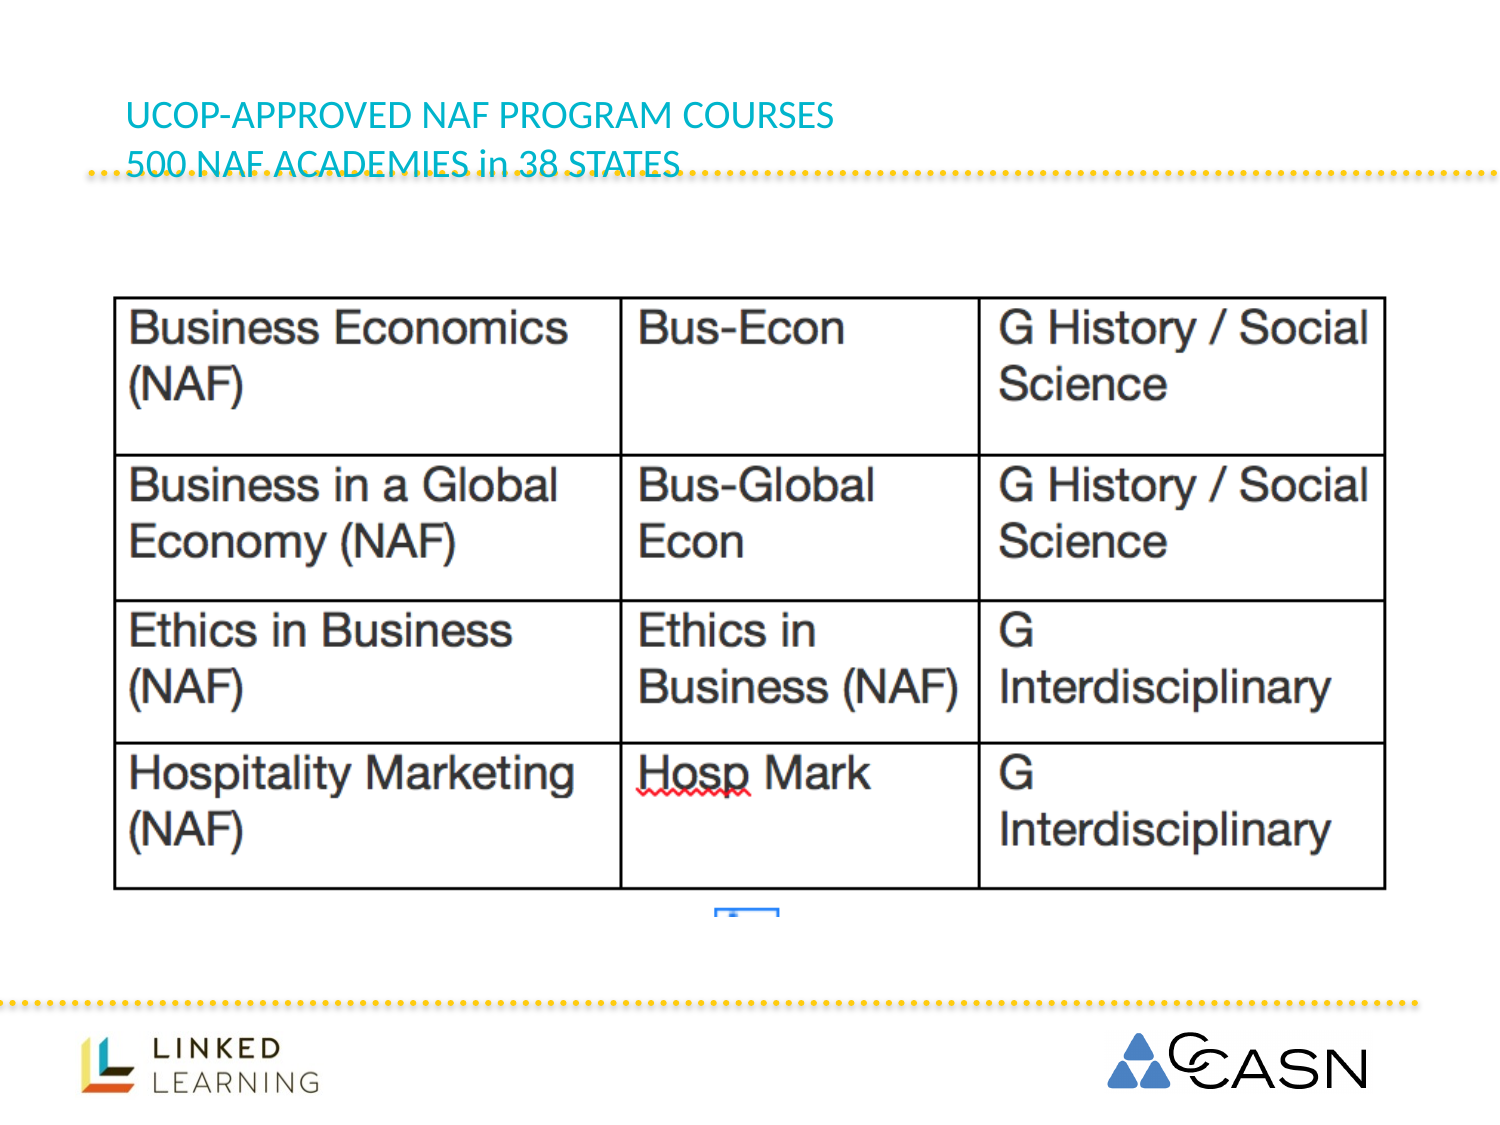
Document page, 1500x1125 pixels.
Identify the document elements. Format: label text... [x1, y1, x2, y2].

picture [1104, 1026, 1374, 1094]
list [74, 192, 1426, 992]
title UCOP-APPROVED NAF PROGRAM COURSES 500 NAF ACADEMIES in 38 STATES [110, 79, 1425, 192]
picture [75, 1031, 324, 1103]
